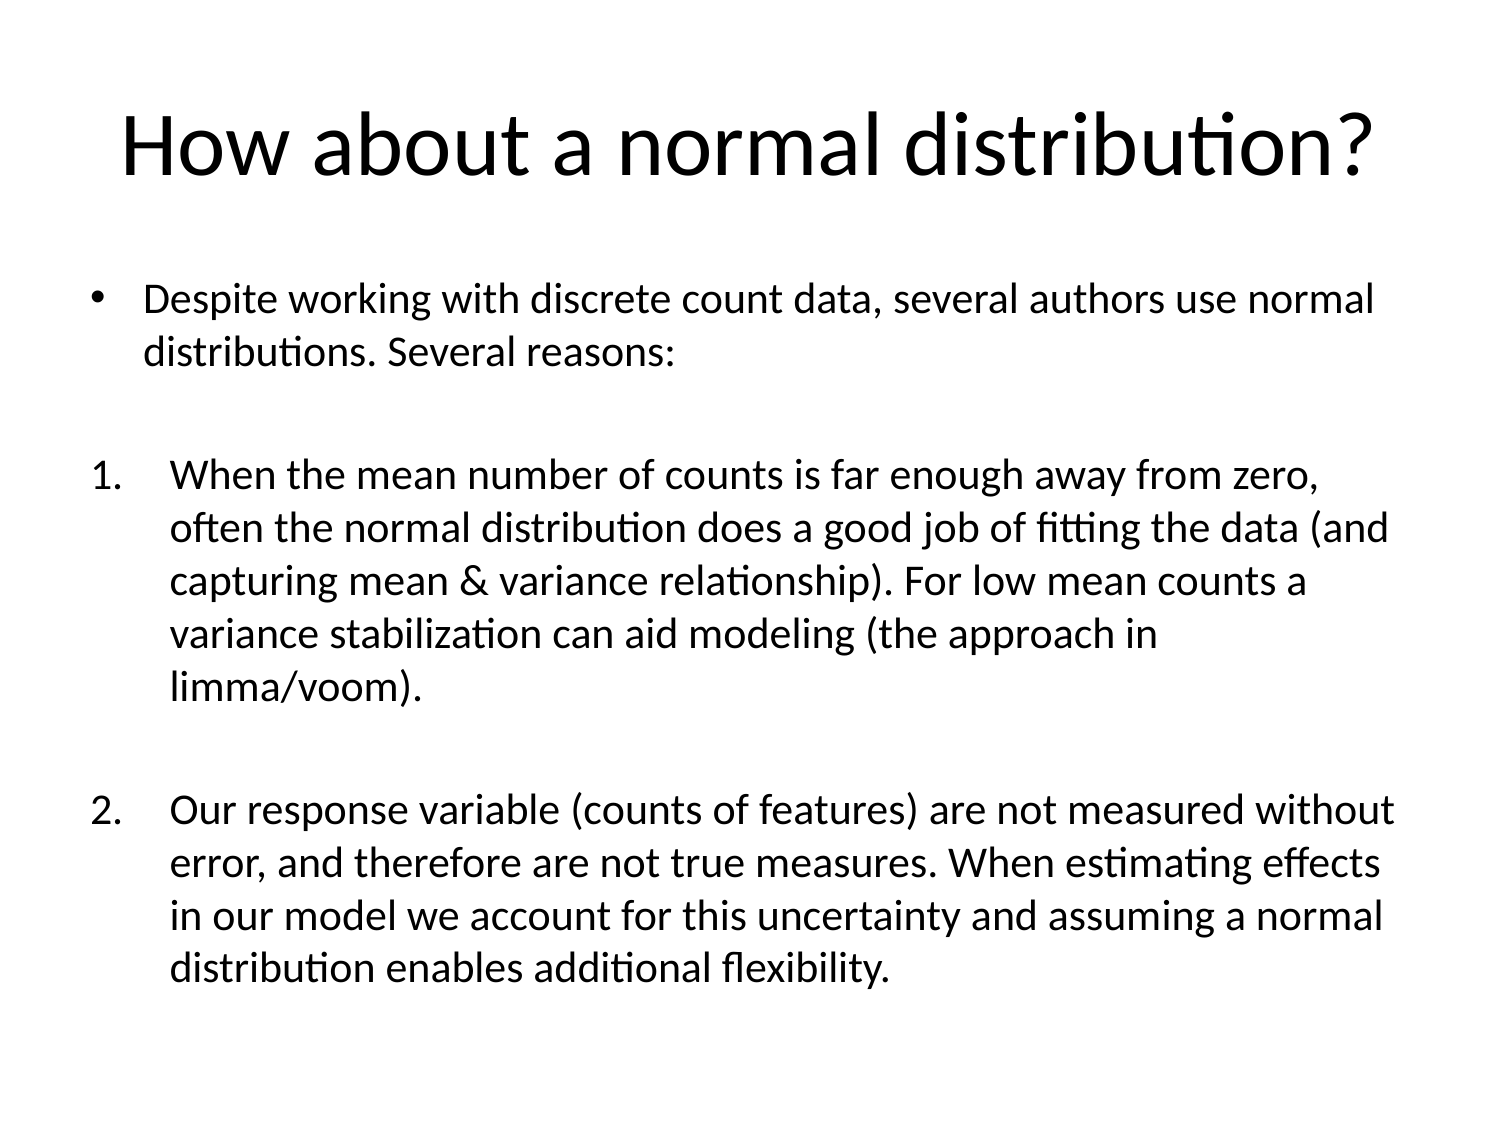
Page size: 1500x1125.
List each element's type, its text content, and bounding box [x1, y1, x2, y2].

title How about a normal distribution? [75, 45, 1425, 233]
list Despite working with discrete count data, several authors use normal distributions. Several reasons: When the mean number of counts is far enough away from zero, often the normal distribution does a good job of fitting the data (and capturing mean & variance relationship). For low mean counts a variance stabilization can aid modeling (the approach in limma/voom). Our response variable (counts of features) are not measured without error, and therefore are not true measures. When estimating effects in our model we account for this uncertainty and assuming a normal distribution enables additional flexibility. [75, 262, 1425, 1005]
